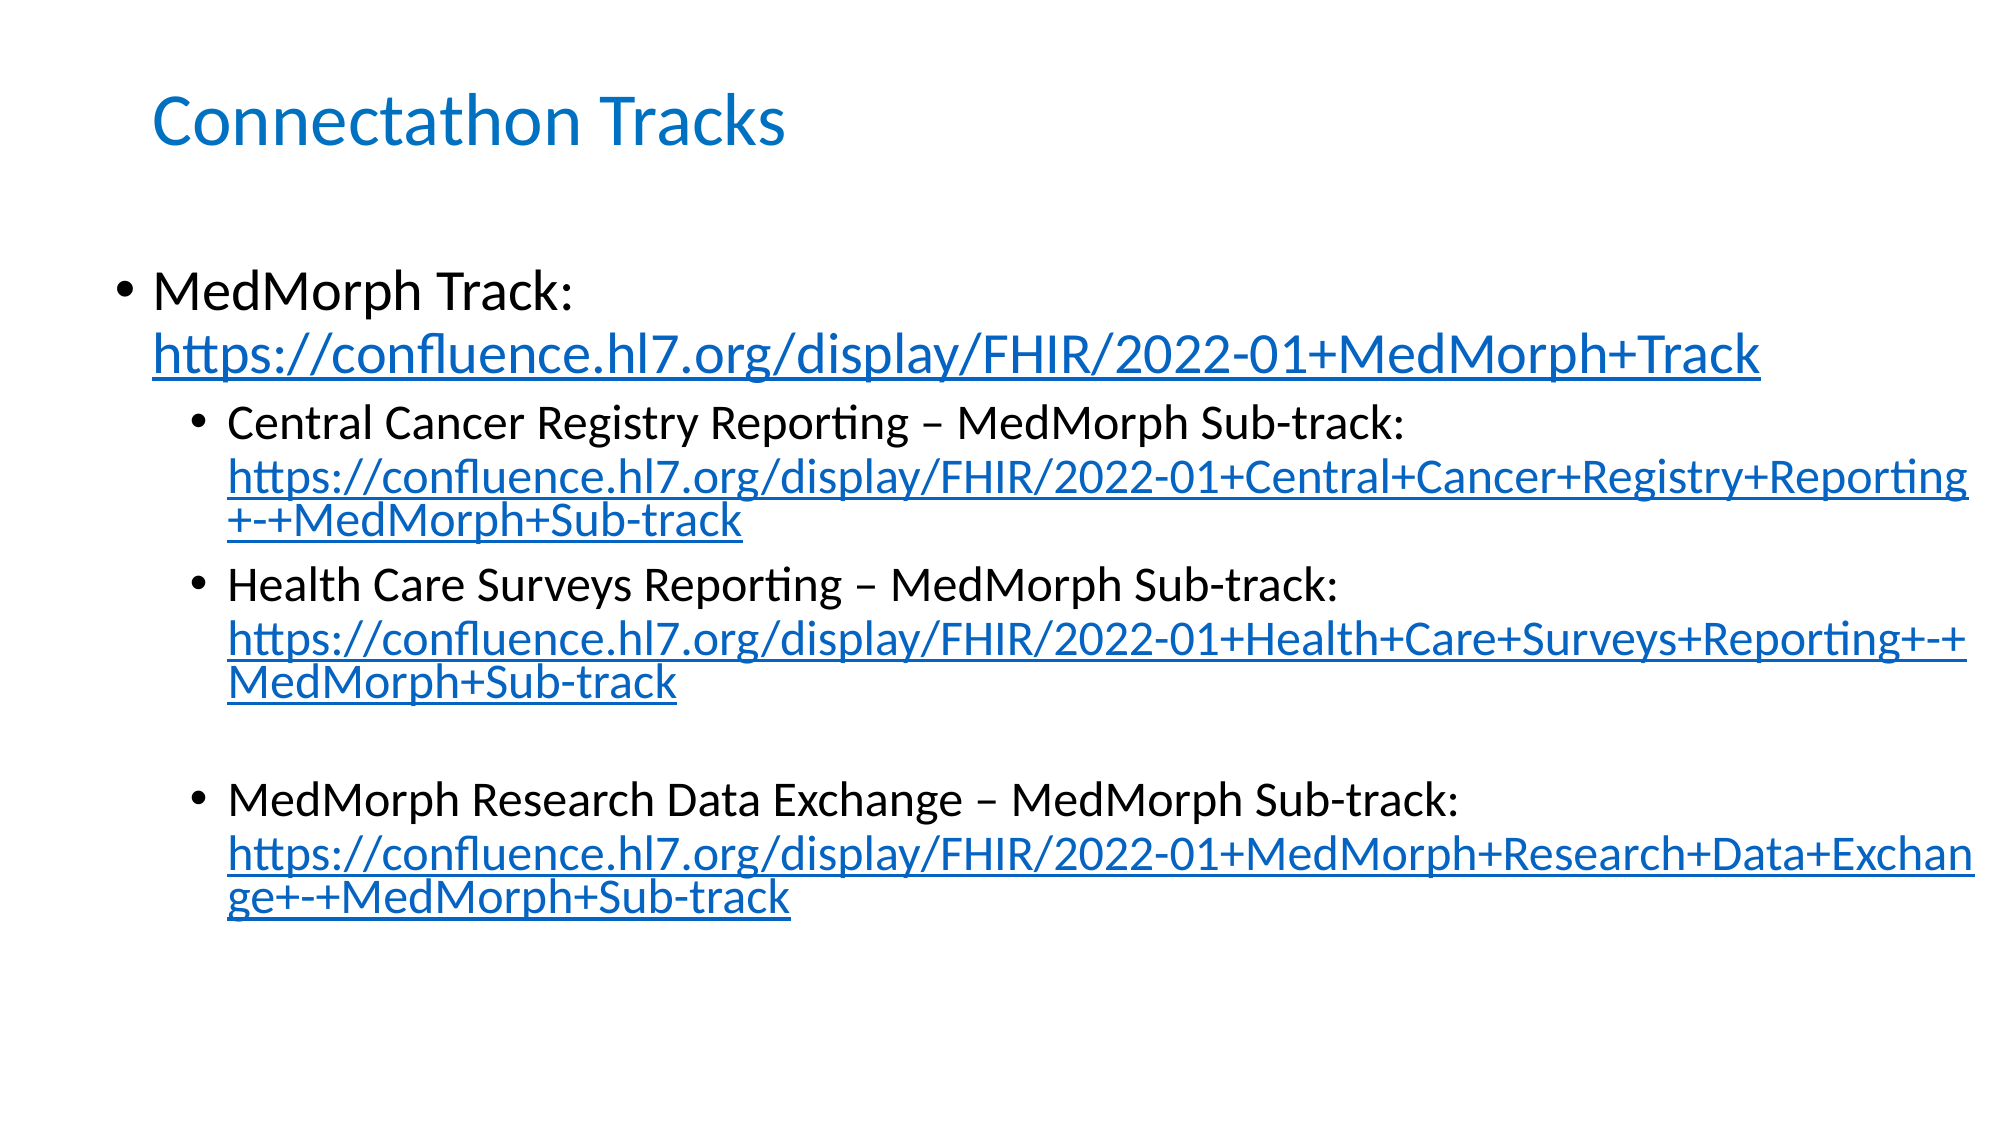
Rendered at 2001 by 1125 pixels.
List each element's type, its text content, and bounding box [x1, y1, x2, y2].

list MedMorph Track: https://confluence.hl7.org/display/FHIR/2022-01+MedMorph+Track Central Cancer Registry Reporting – MedMorph Sub-track: https://confluence.hl7.org/display/FHIR/2022-01+Central+Cancer+Registry+Reporting+-+MedMorph+Sub-track Health Care Surveys Reporting – MedMorph Sub-track: https://confluence.hl7.org/display/FHIR/2022-01+Health+Care+Surveys+Reporting+-+MedMorph+Sub-track MedMorph Research Data Exchange – MedMorph Sub-track: https://confluence.hl7.org/display/FHIR/2022-01+MedMorph+Research+Data+Exchange+-+MedMorph+Sub-track [99, 252, 2000, 1125]
title Connectathon Tracks [137, 12, 1863, 230]
